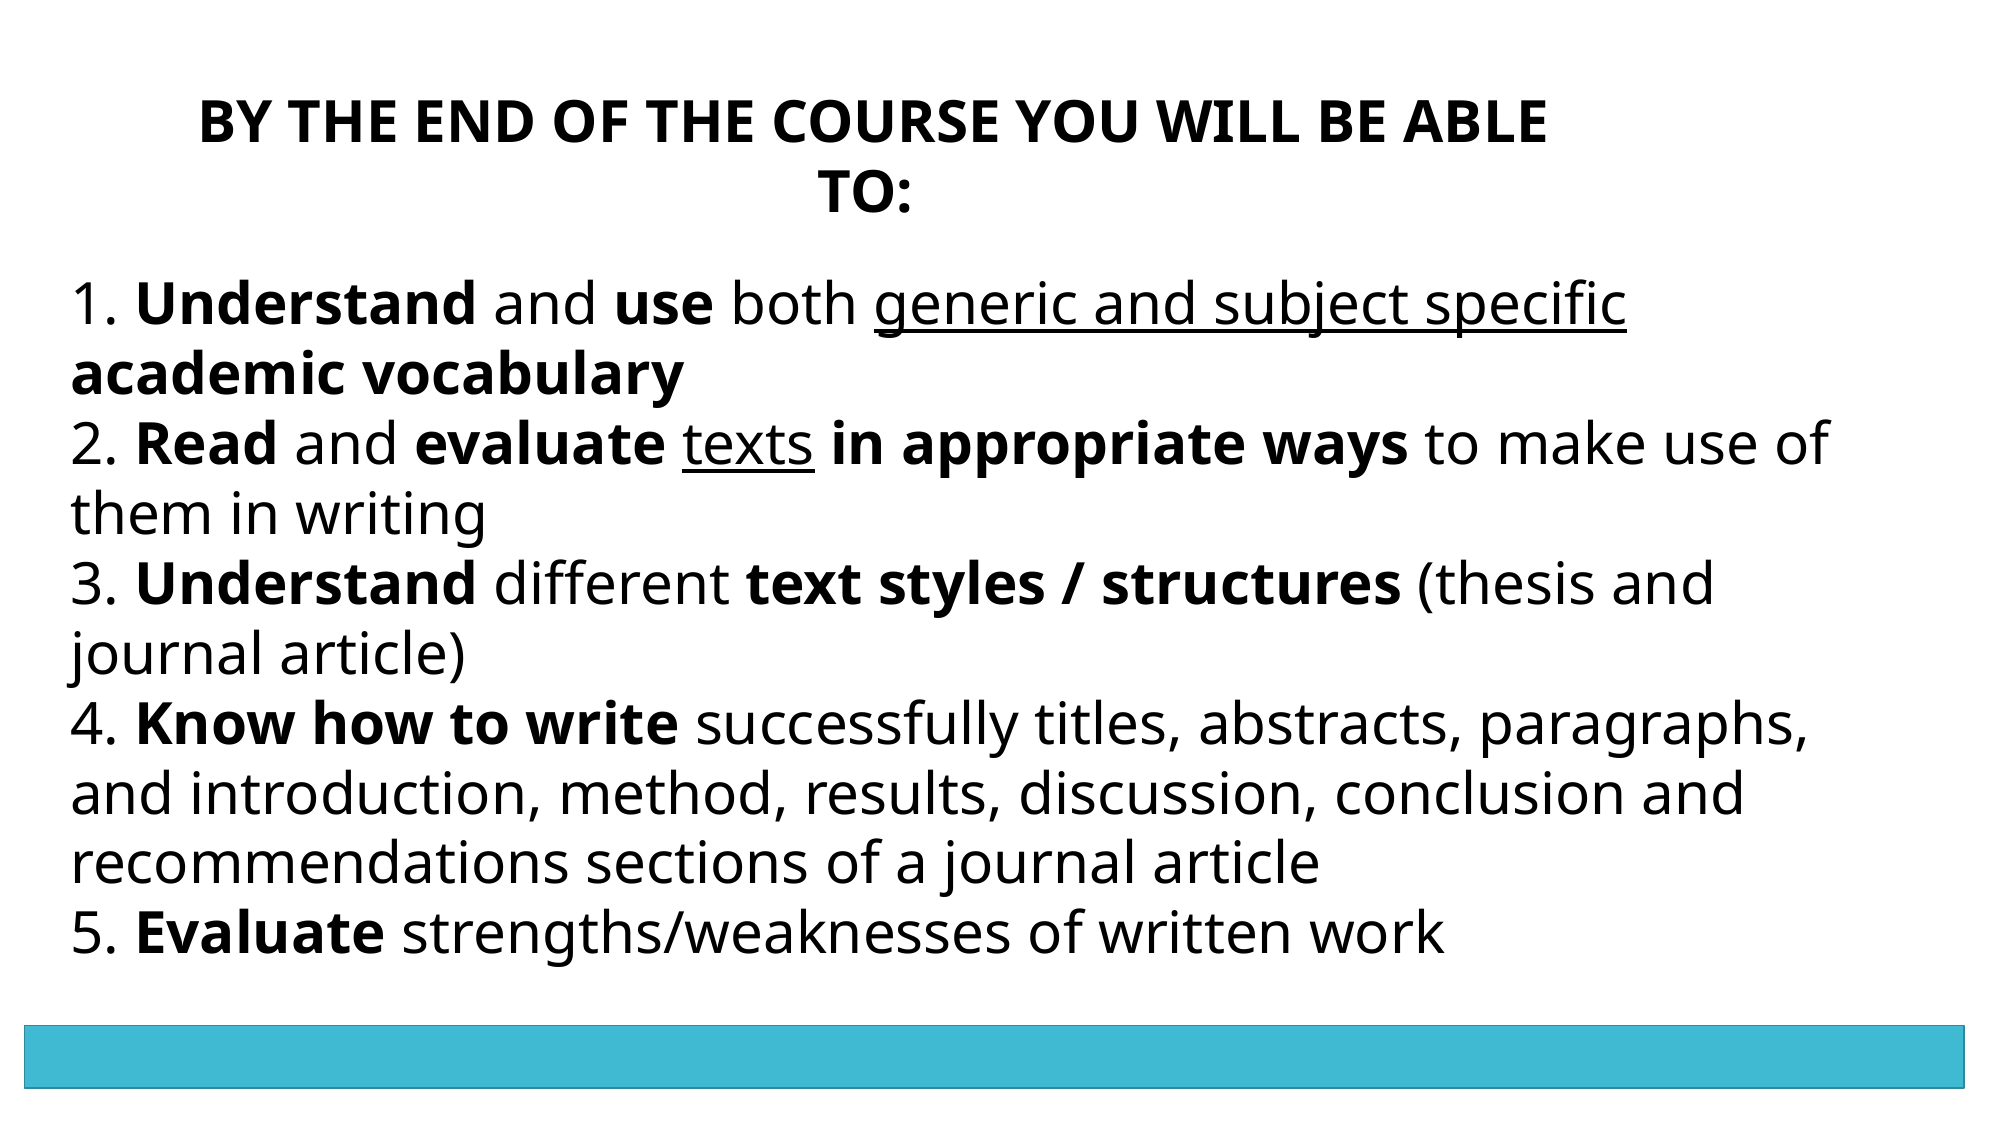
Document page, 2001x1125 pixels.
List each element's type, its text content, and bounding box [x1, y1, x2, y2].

text_box 1. Understand and use both generic and subject specific academic vocabulary 2. Read and evaluate texts in appropriate ways to make use of them in writing 3. Understand different text styles / structures (thesis and journal article) 4. Know how to write successfully titles, abstracts, paragraphs, and introduction, method, results, discussion, conclusion and recommendations sections of a journal article 5. Evaluate strengths/weaknesses of written work [55, 258, 1853, 973]
text_box BY THE END OF THE COURSE YOU WILL BE ABLE TO: [177, 76, 1570, 232]
text_box [24, 1025, 1965, 1089]
